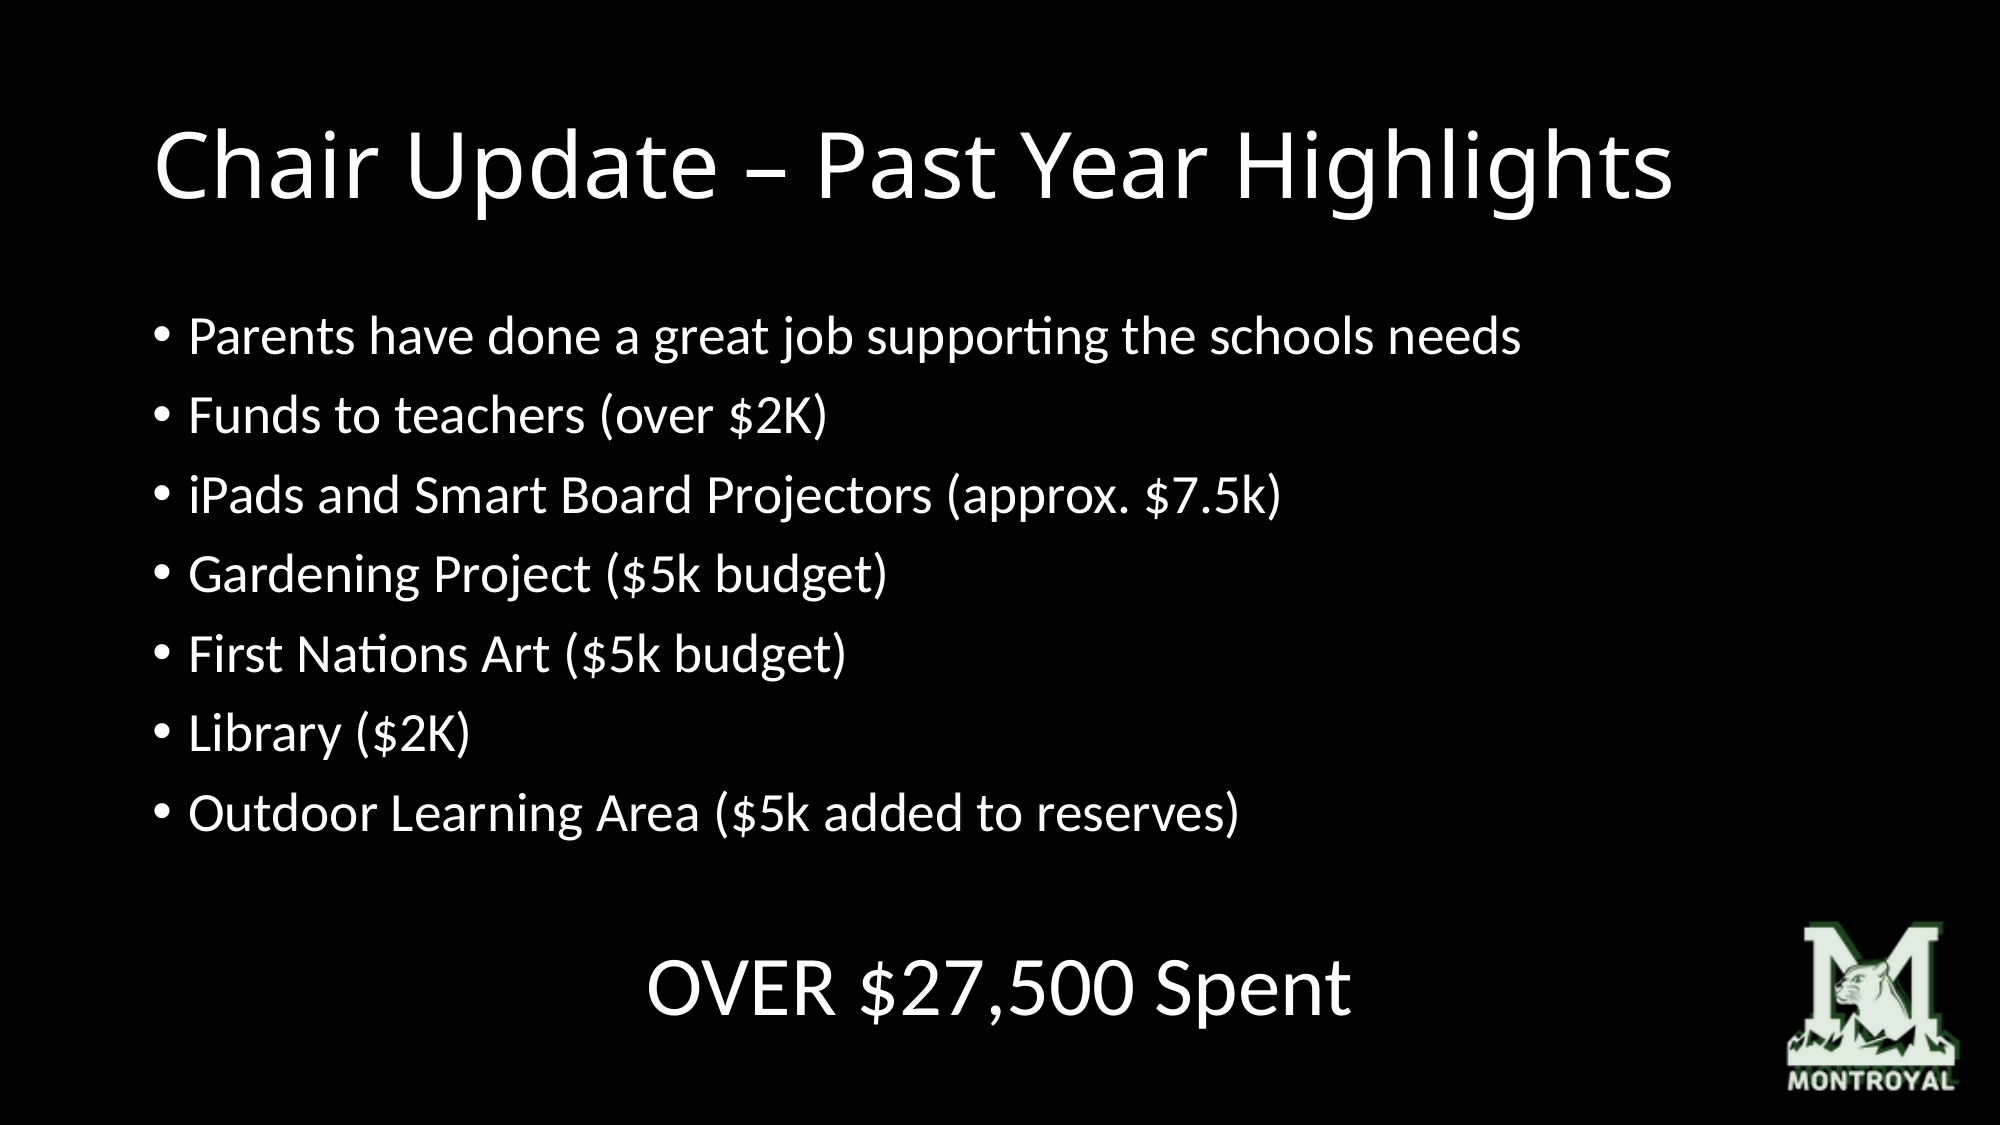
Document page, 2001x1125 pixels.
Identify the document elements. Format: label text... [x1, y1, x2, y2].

title Chair Update – Past Year Highlights [137, 59, 1863, 278]
text_box Parents have done a great job supporting the schools needs Funds to teachers (over $2K) iPads and Smart Board Projectors (approx. $7.5k) Gardening Project ($5k budget) First Nations Art ($5k budget) Library ($2K) Outdoor Learning Area ($5k added to reserves) OVER $27,500 Spent [137, 299, 1863, 1042]
picture [1863, 913, 1969, 1092]
